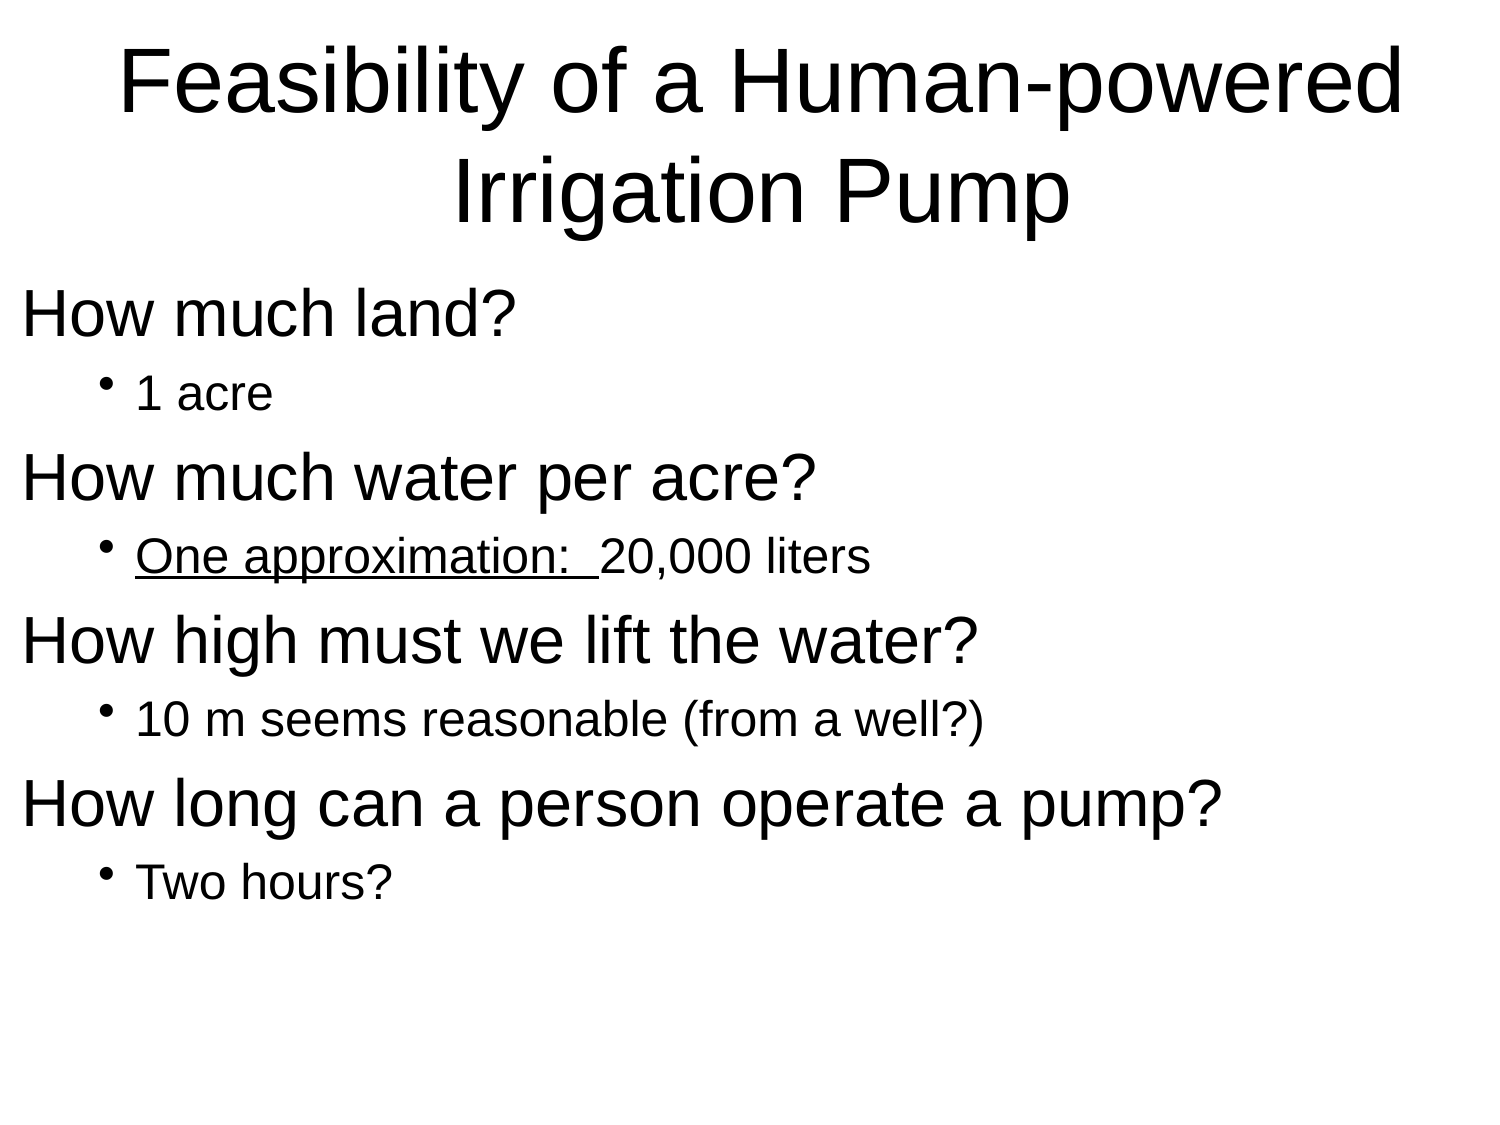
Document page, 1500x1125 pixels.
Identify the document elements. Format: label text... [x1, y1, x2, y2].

list How much land? 1 acre How much water per acre? One approximation: 20,000 liters How high must we lift the water? 10 m seems reasonable (from a well?) How long can a person operate a pump? Two hours? [6, 262, 1500, 1100]
title Feasibility of a Human-powered Irrigation Pump [87, 0, 1438, 262]
